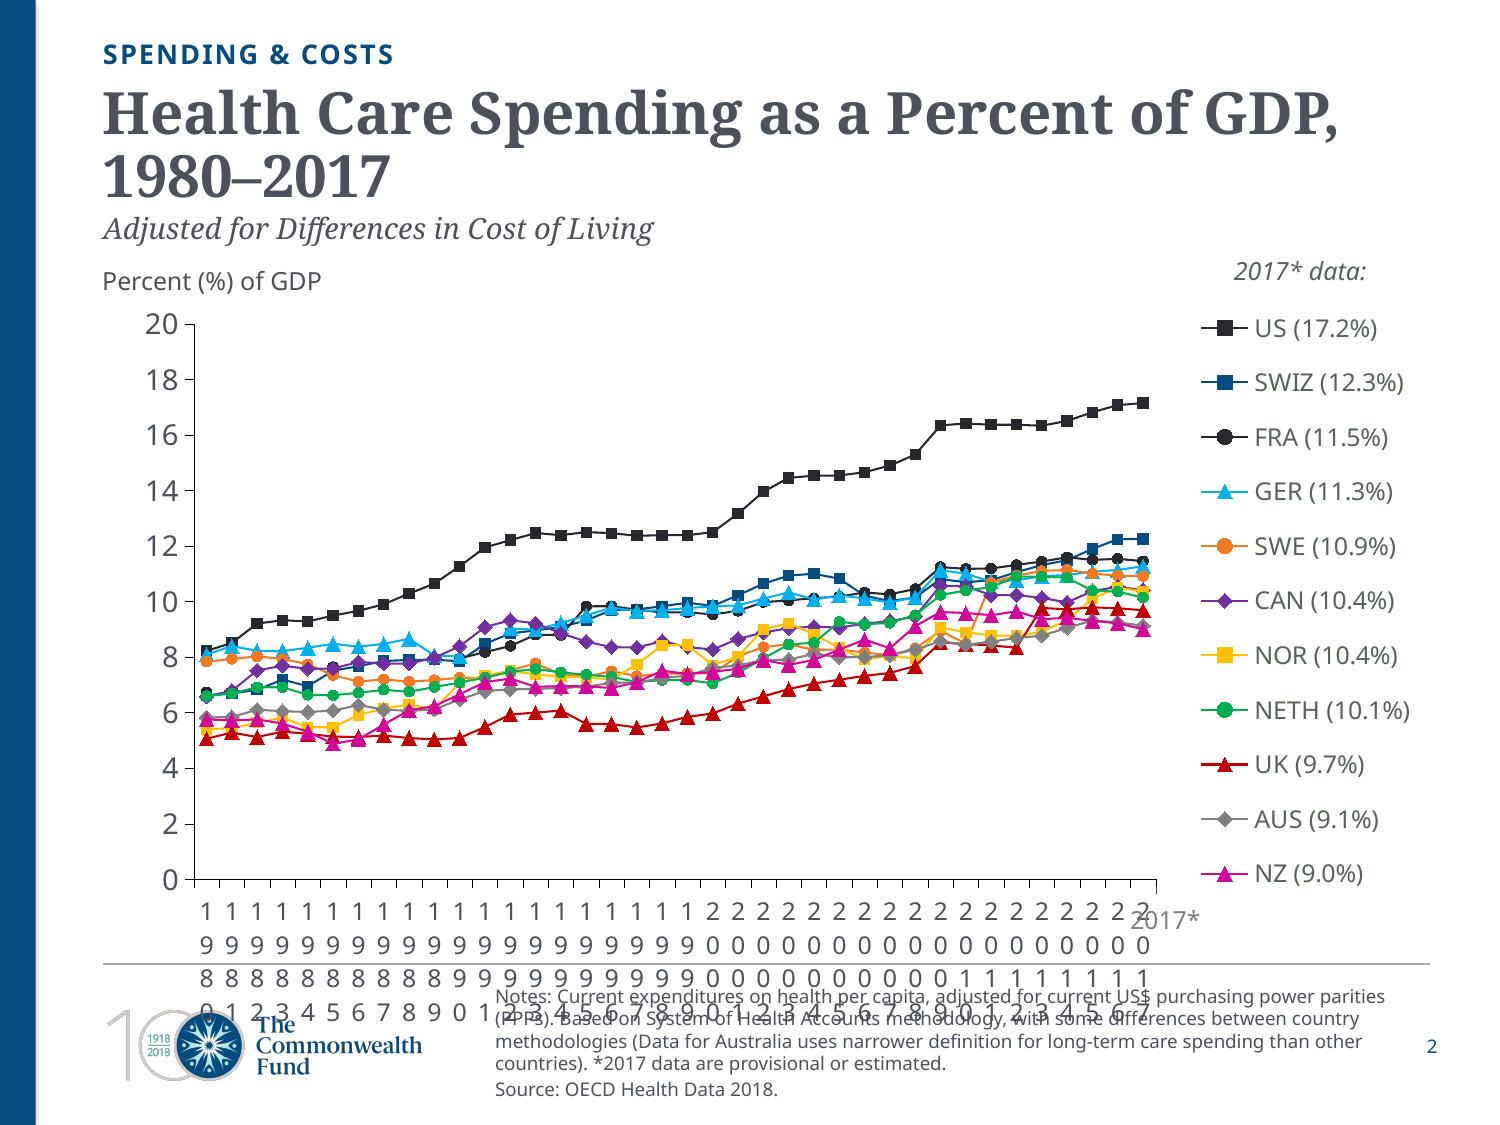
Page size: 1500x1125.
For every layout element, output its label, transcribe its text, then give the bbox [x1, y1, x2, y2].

text_box Percent (%) of GDP [87, 258, 435, 288]
list Notes: Current expenditures on health per capita, adjusted for current US$ purchasing power parities (PPPs). Based on System of Health Accounts methodology, with some differences between country methodologies (Data for Australia uses narrower definition for long-term care spending than other countries). *2017 data are provisional or estimated. Source: OECD Health Data 2018. [495, 1038, 1392, 1112]
picture [107, 1030, 423, 1081]
chart [0, 289, 1476, 1030]
text_box 2017* data: [1218, 247, 1392, 288]
title Health Care Spending as a Percent of GDP, 1980–2017 Adjusted for Differences in Cost of Living [102, 84, 1431, 279]
subtitle SPENDING & COSTS [102, 29, 1431, 70]
